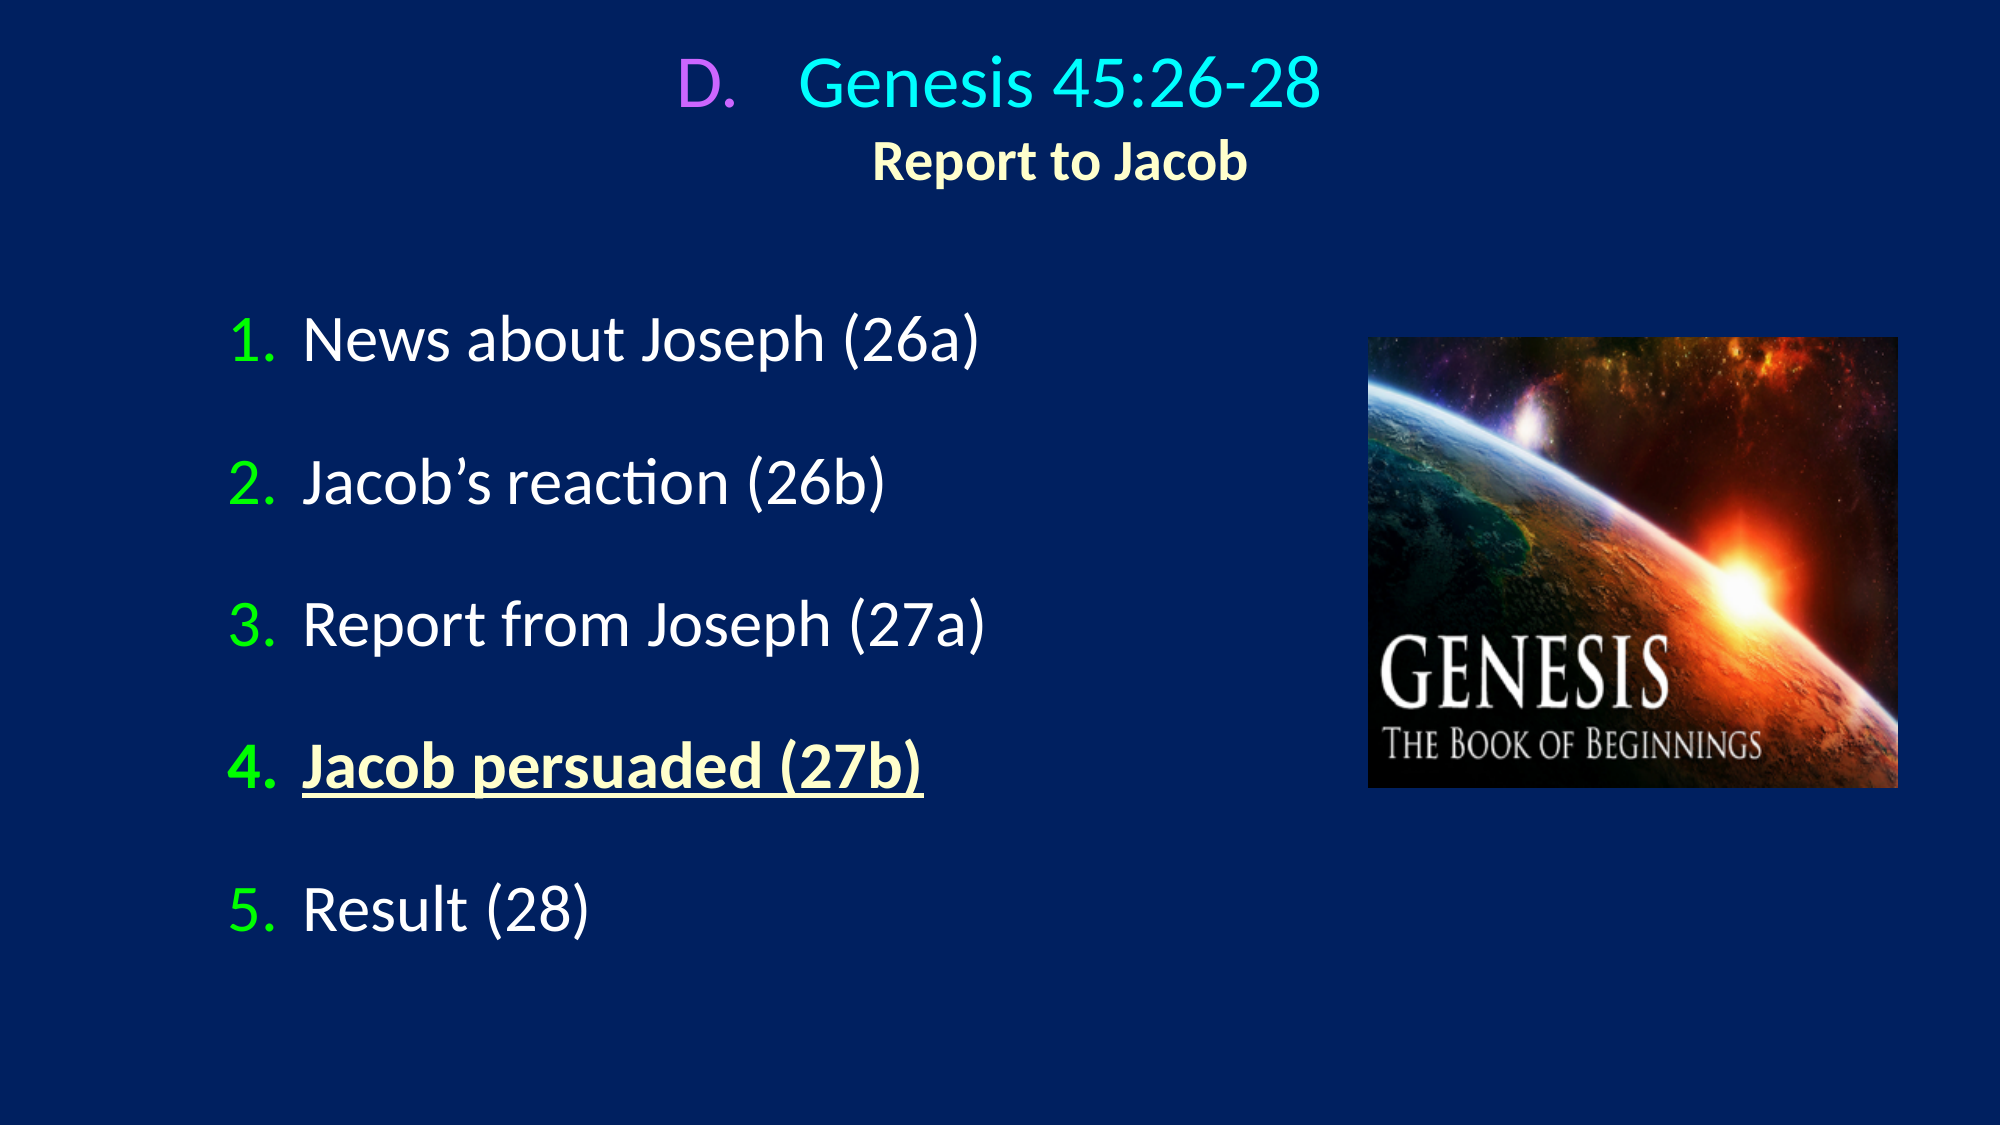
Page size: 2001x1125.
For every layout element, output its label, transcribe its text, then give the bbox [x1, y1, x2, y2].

title Genesis 45:26-28 Report to Jacob [392, 37, 1607, 188]
picture [1367, 337, 1898, 788]
list News about Joseph (26a) Jacob’s reaction (26b) Report from Joseph (27a) Jacob persuaded (27b) Result (28) [212, 287, 1326, 738]
